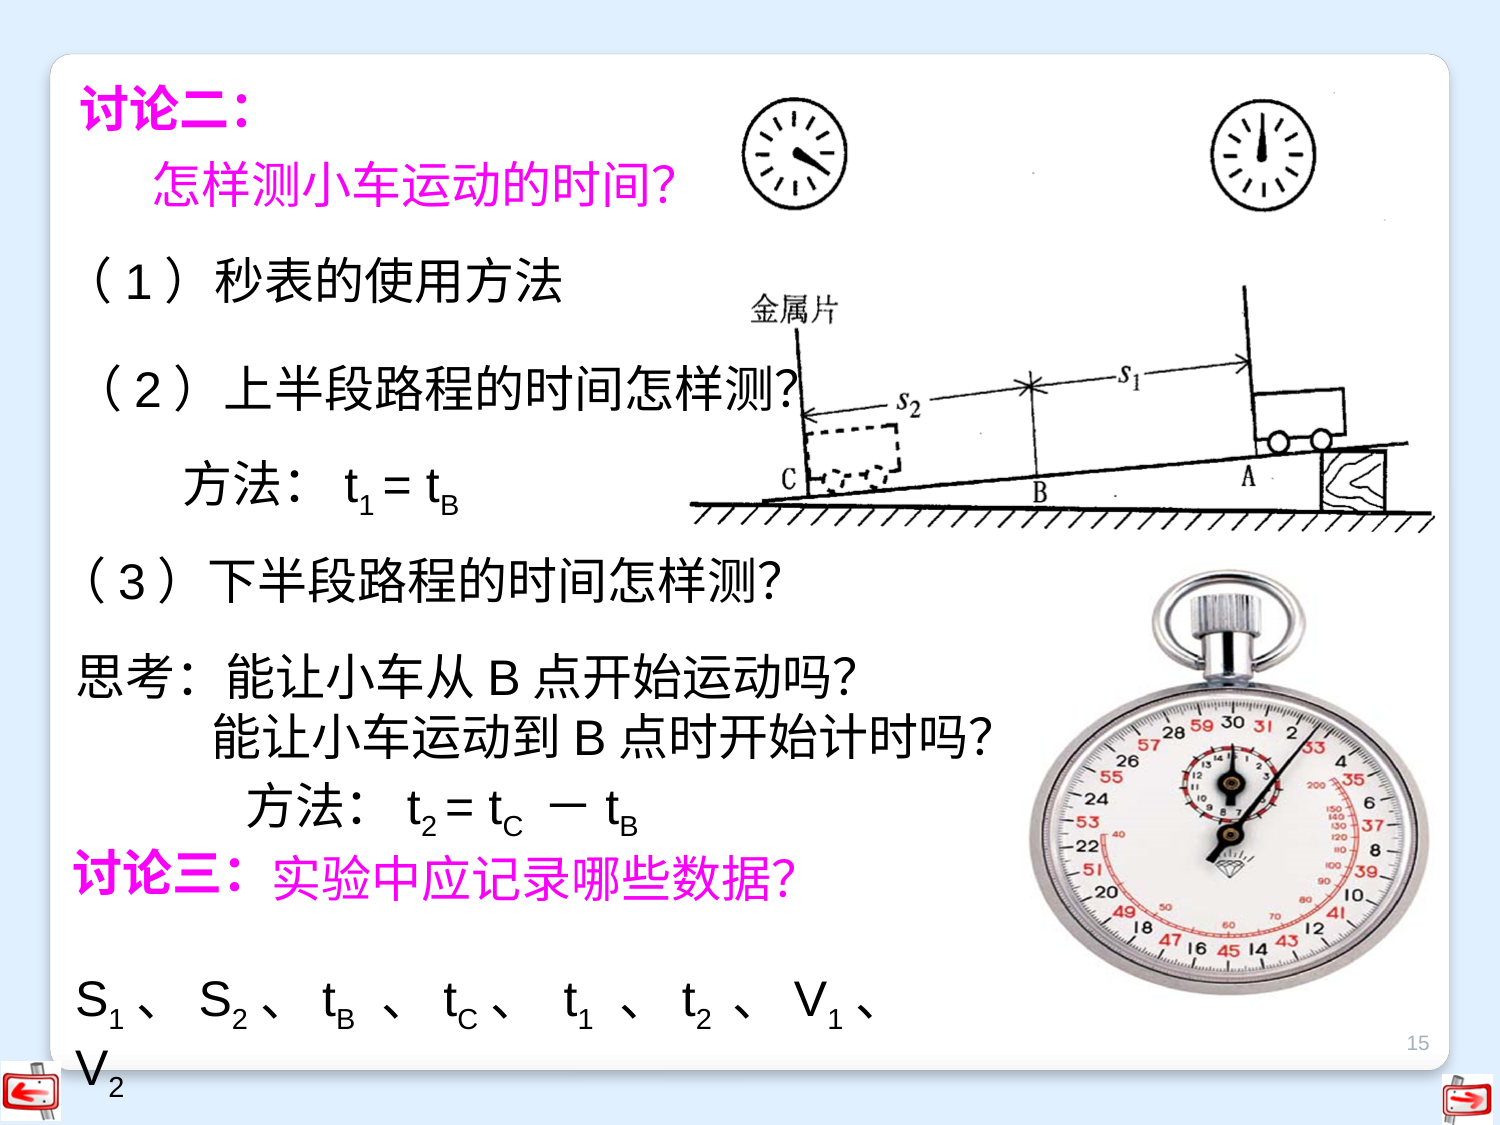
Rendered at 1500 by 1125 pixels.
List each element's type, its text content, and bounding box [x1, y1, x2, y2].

text_box （3）下半段路程的时间怎样测？ [41, 541, 823, 617]
text_box 思考：能让小车从B点开始运动吗？ 能让小车运动到B点时开始计时吗？ [60, 638, 1015, 774]
picture [1022, 562, 1437, 1001]
picture [0, 1061, 61, 1121]
text_box 讨论三： [58, 834, 288, 910]
picture [1442, 1074, 1493, 1125]
slide_number 15 [1369, 1002, 1445, 1063]
picture [661, 87, 1443, 542]
text_box 讨论二： [64, 70, 295, 146]
text_box （2）上半段路程的时间怎样测？ [57, 349, 654, 425]
text_box 怎样测小车运动的时间？ [136, 146, 654, 282]
text_box （1）秒表的使用方法 [48, 241, 580, 317]
text_box 方法：t2 = tC －tB [230, 774, 743, 840]
text_box 方法：t1 = tB [167, 445, 543, 529]
text_box 实验中应记录哪些数据？ [256, 840, 837, 915]
text_box S1、S2、tB 、tC、 t1 、t2 、V1、V2 [60, 959, 936, 1111]
